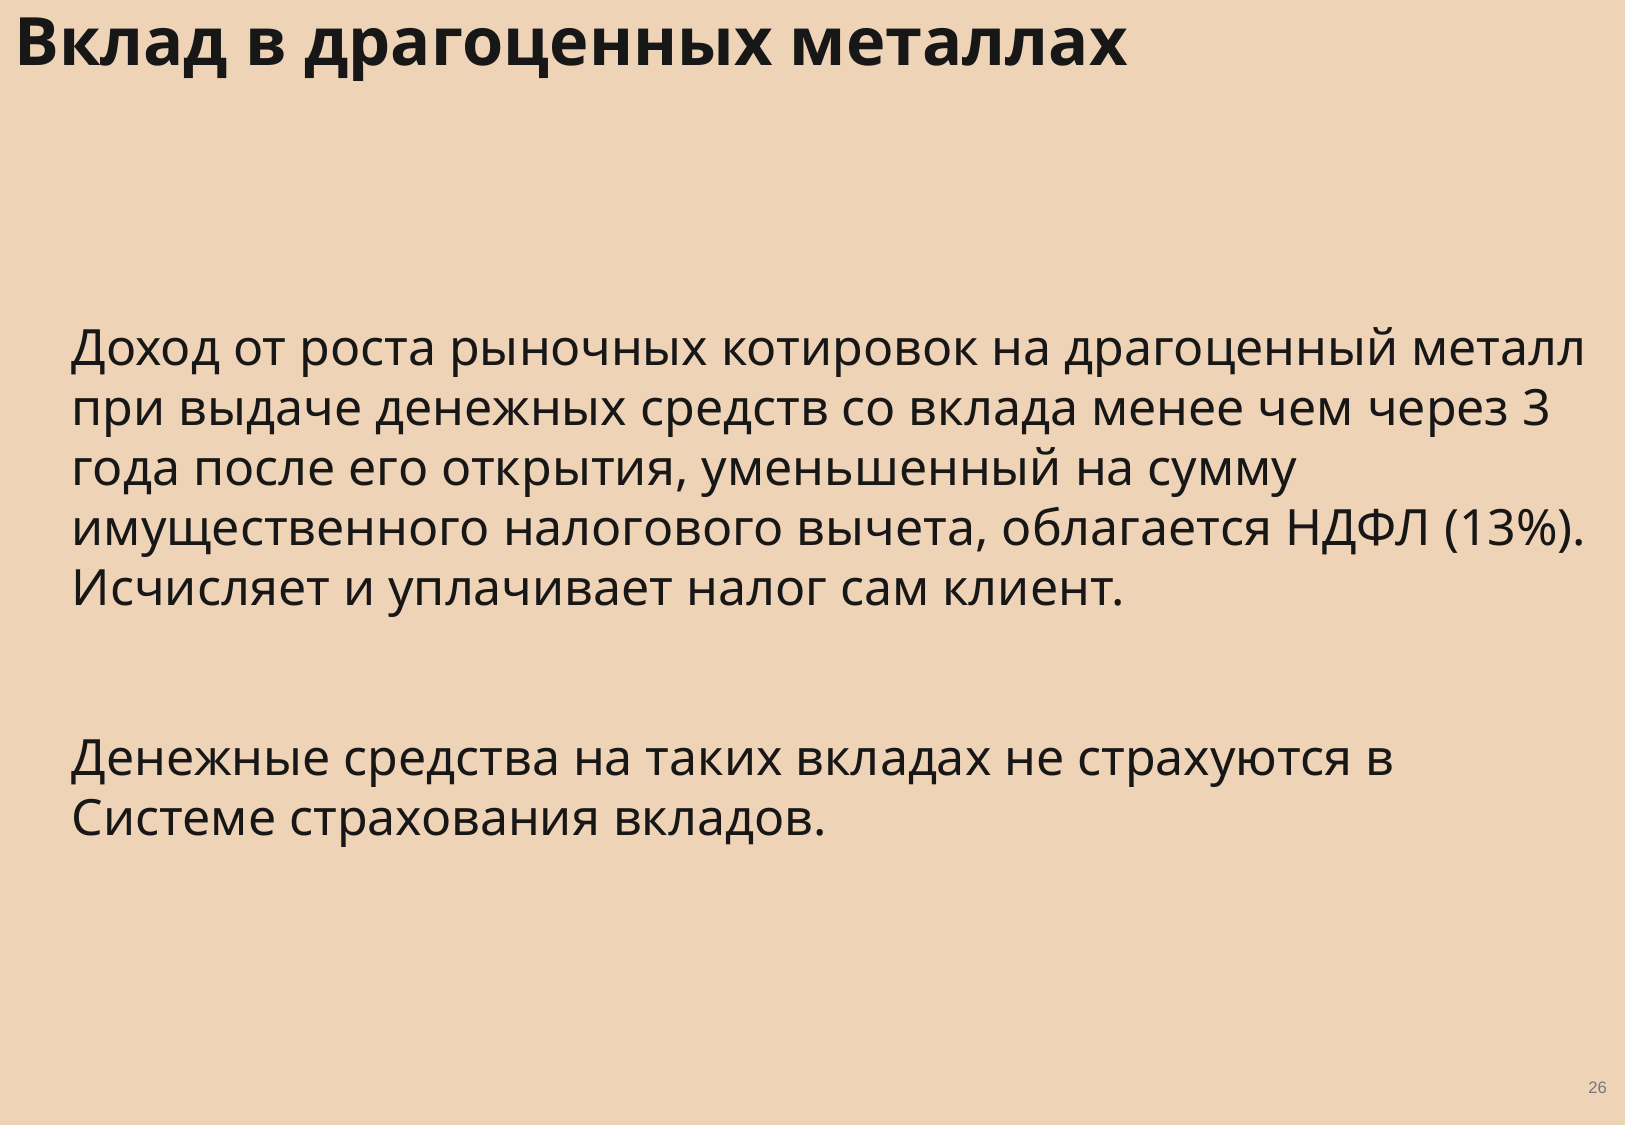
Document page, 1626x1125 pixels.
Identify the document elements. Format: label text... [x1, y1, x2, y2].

slide_number 26 [1542, 1047, 1607, 1125]
list Доход от роста рыночных котировок на драгоценный металл при выдаче денежных средств со вклада менее чем через 3 года после его открытия, уменьшенный на сумму имущественного налогового вычета, облагается НДФЛ (13%). Исчисляет и уплачивает налог сам клиент. Денежные средства на таких вкладах не страхуются в Системе страхования вкладов. [71, 315, 1602, 926]
text_box Вклад в драгоценных металлах [0, 0, 1625, 86]
